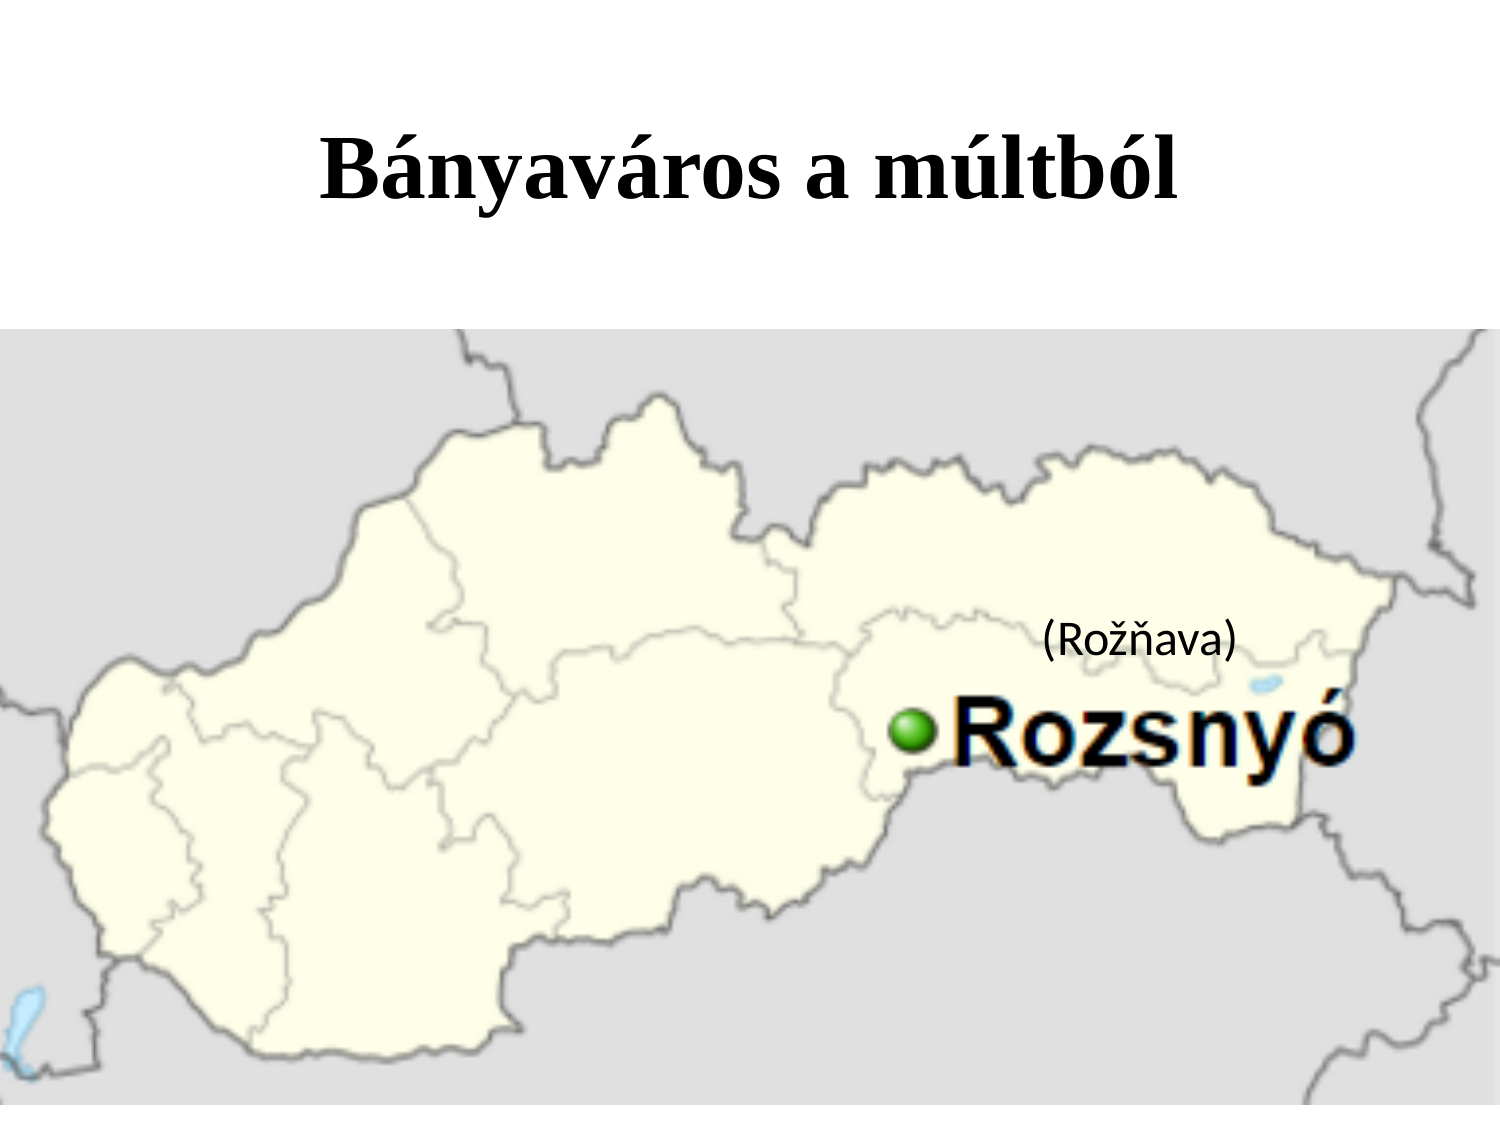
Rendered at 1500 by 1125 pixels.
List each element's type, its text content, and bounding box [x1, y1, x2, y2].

title Bányaváros a múltból [103, 59, 1397, 278]
picture [0, 329, 1500, 1105]
